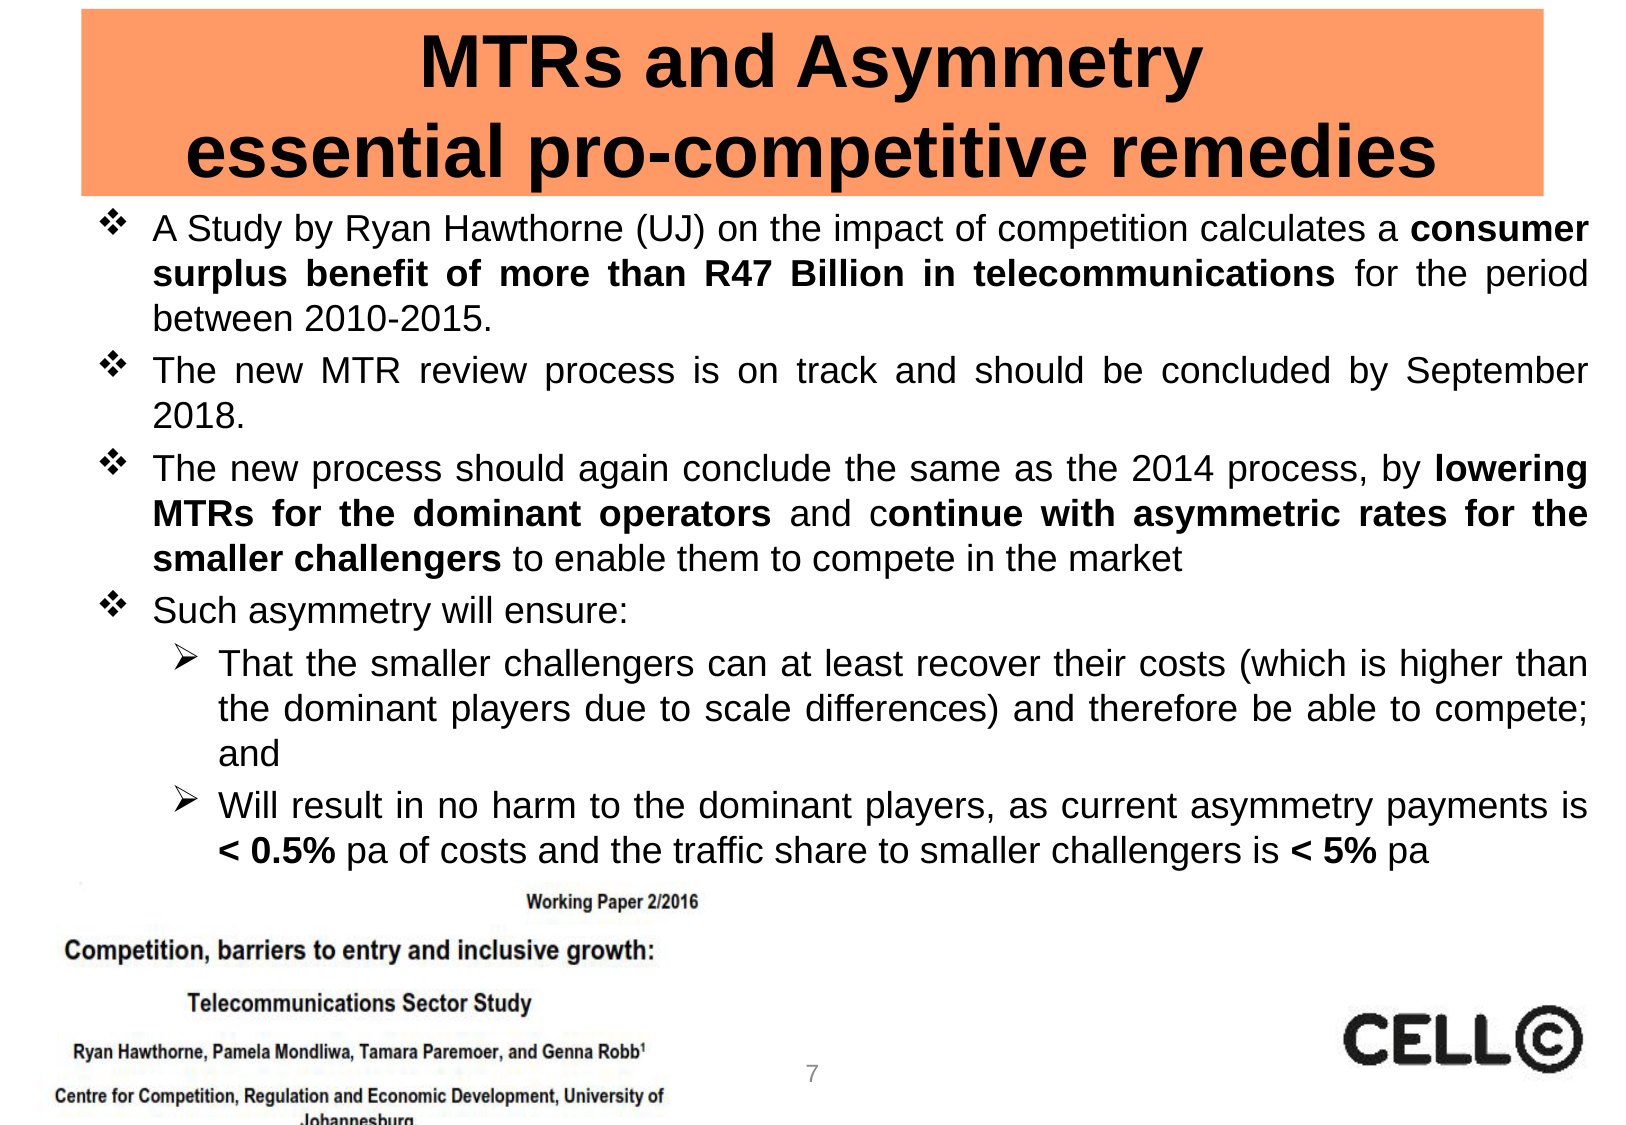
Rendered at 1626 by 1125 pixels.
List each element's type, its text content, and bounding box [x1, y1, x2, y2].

list A Study by Ryan Hawthorne (UJ) on the impact of competition calculates a consumer surplus benefit of more than R47 Billion in telecommunications for the period between 2010-2015. The new MTR review process is on track and should be concluded by September 2018. The new process should again conclude the same as the 2014 process, by lowering MTRs for the dominant operators and continue with asymmetric rates for the smaller challengers to enable them to compete in the market Such asymmetry will ensure: That the smaller challengers can at least recover their costs (which is higher than the dominant players due to scale differences) and therefore be able to compete; and Will result in no harm to the dominant players, as current asymmetry payments is < 0.5% pa of costs and the traffic share to smaller challengers is < 5% pa [81, 196, 1604, 965]
title MTRs and Asymmetry essential pro-competitive remedies [81, 8, 1544, 196]
footer 7 [747, 1042, 1070, 1103]
picture [20, 882, 743, 1125]
picture [1311, 955, 1616, 1124]
